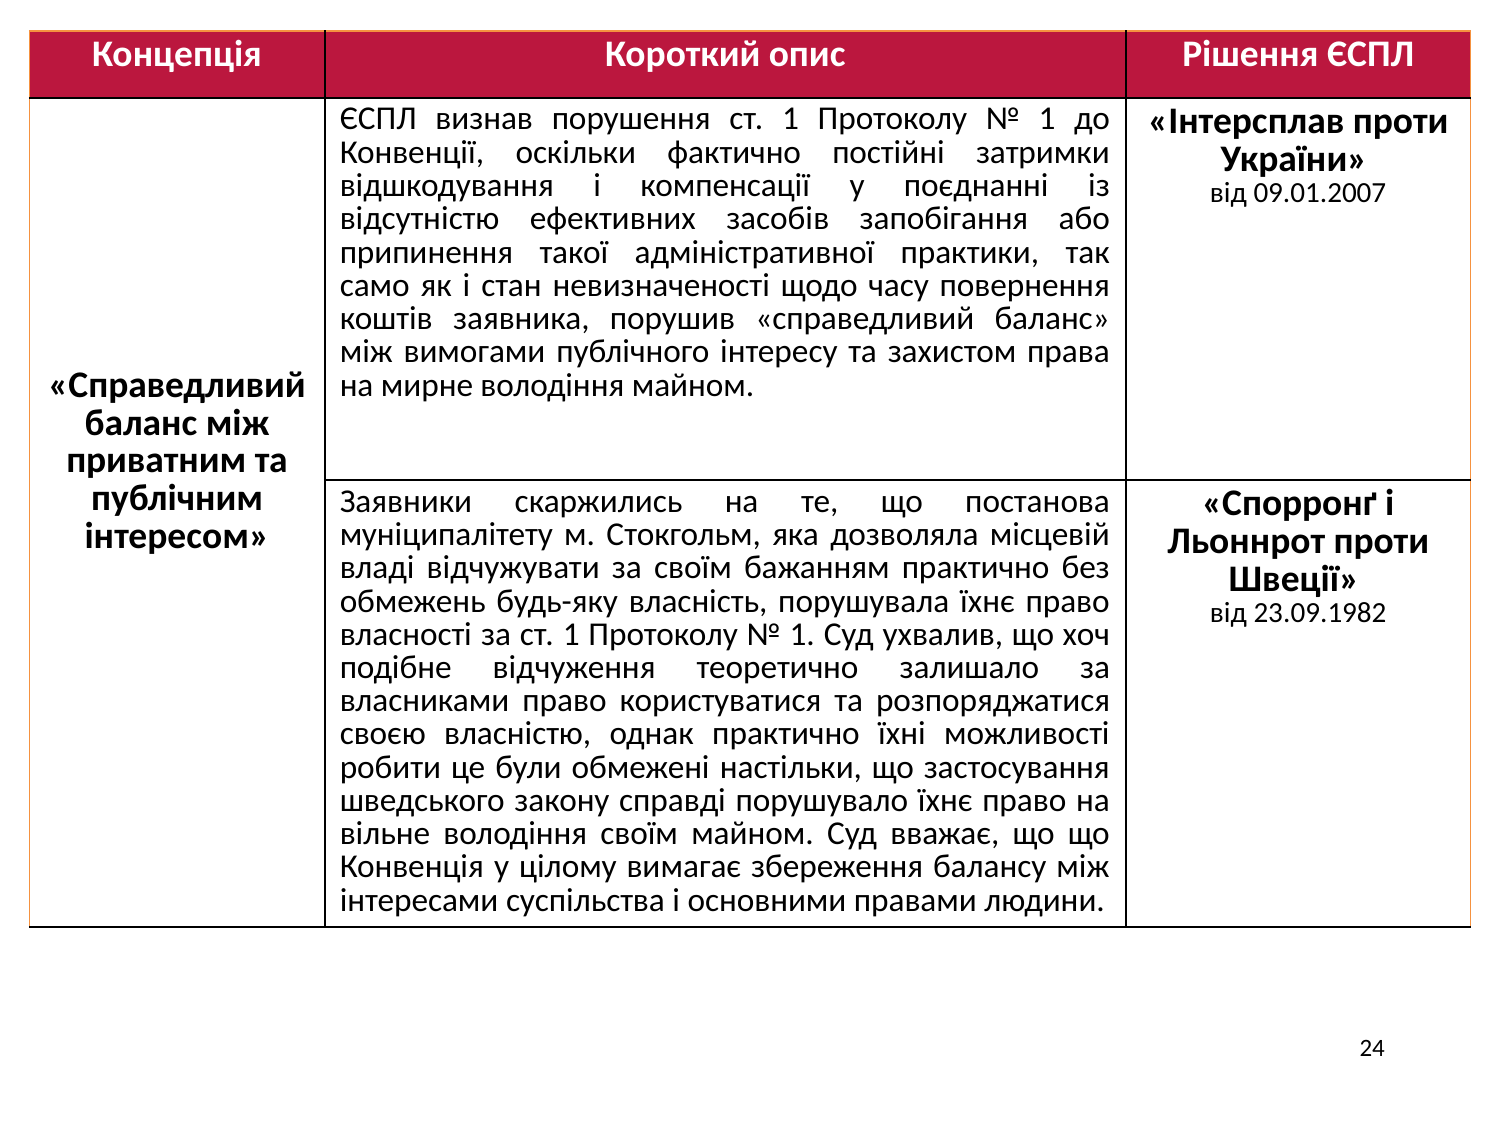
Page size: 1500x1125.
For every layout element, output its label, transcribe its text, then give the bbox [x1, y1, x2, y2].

text_box 24 [1074, 1024, 1400, 1103]
table_header Концепція [30, 32, 324, 97]
table_cell «Спорронґ і Льоннрот проти Швеції» від 23.09.1982 [1127, 481, 1470, 926]
table_cell «Справедливий баланс між приватним та публічним інтересом» [30, 99, 324, 926]
table_header Рішення ЄСПЛ [1127, 32, 1470, 97]
table_cell ЄСПЛ визнав порушення ст. 1 Протоколу № 1 до Конвенції, оскільки фактично постійні затримки відшкодування і компенсації у поєднанні із відсутністю ефективних засобів запобігання або припинення такої адміністративної практики, так само як і стан невизначеності щодо часу повернення коштів заявника, порушив «справедливий баланс» між вимогами публічного інтересу та захистом права на мирне володіння майном. [326, 99, 1125, 479]
table_header Короткий опис [326, 32, 1125, 97]
table_cell Заявники скаржились на те, що постанова муніципалітету м. Стокгольм, яка дозволяла місцевій владі відчужувати за своїм бажанням практично без обмежень будь-яку власність, порушувала їхнє право власності за ст. 1 Протоколу № 1. Суд ухвалив, що хоч подібне відчуження теоретично залишало за власниками право користуватися та розпоряджатися своєю власністю, однак практично їхні можливості робити це були обмежені настільки, що застосування шведського закону справді порушувало їхнє право на вільне володіння своїм майном. Суд вважає, що що Конвенція у цілому вимагає збереження балансу між інтересами суспільства і основними правами людини. [326, 481, 1125, 926]
table_cell «Інтерсплав проти України» від 09.01.2007 [1127, 99, 1470, 479]
